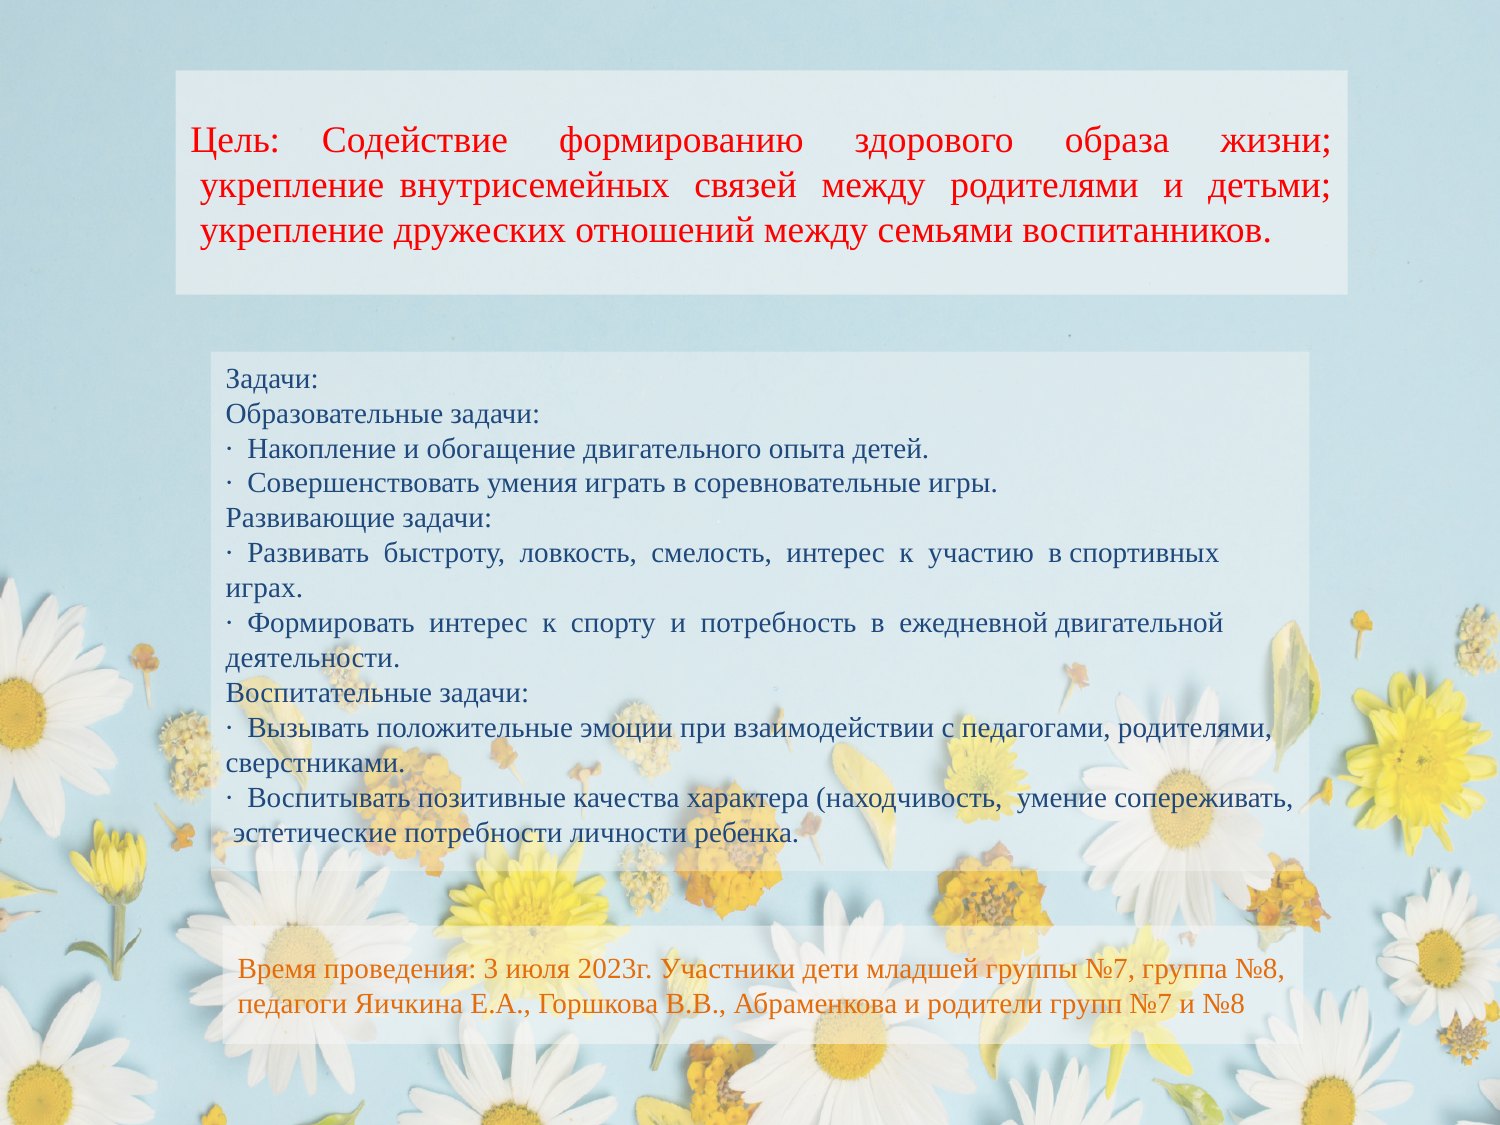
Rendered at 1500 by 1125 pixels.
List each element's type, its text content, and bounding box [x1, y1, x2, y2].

text_box Цель: Содействие формированию здорового образа жизни; укрепление внутрисемейных связей между родителями и детьми; укрепление дружеских отношений между семьями воспитанников. [174, 68, 1350, 297]
text_box Задачи: Образовательные задачи: ∙ Накопление и обогащение двигательного опыта детей. ∙ Совершенствовать умения играть в соревновательные игры. Развивающие задачи: ∙ Развивать быстроту, ловкость, смелость, интерес к участию в спортивных играх. ∙ Формировать интерес к спорту и потребность в ежедневной двигательной деятельности. Воспитательные задачи: ∙ Вызывать положительные эмоции при взаимодействии с педагогами, родителями, сверстниками. ∙ Воспитывать позитивные качества характера (находчивость, умение сопереживать, эстетические потребности личности ребенка. [209, 349, 1311, 873]
text_box Время проведения: 3 июля 2023г. Участники дети младшей группы №7, группа №8, педагоги Яичкина Е.А., Горшкова В.В., Абраменкова и родители групп №7 и №8 [221, 924, 1305, 1046]
